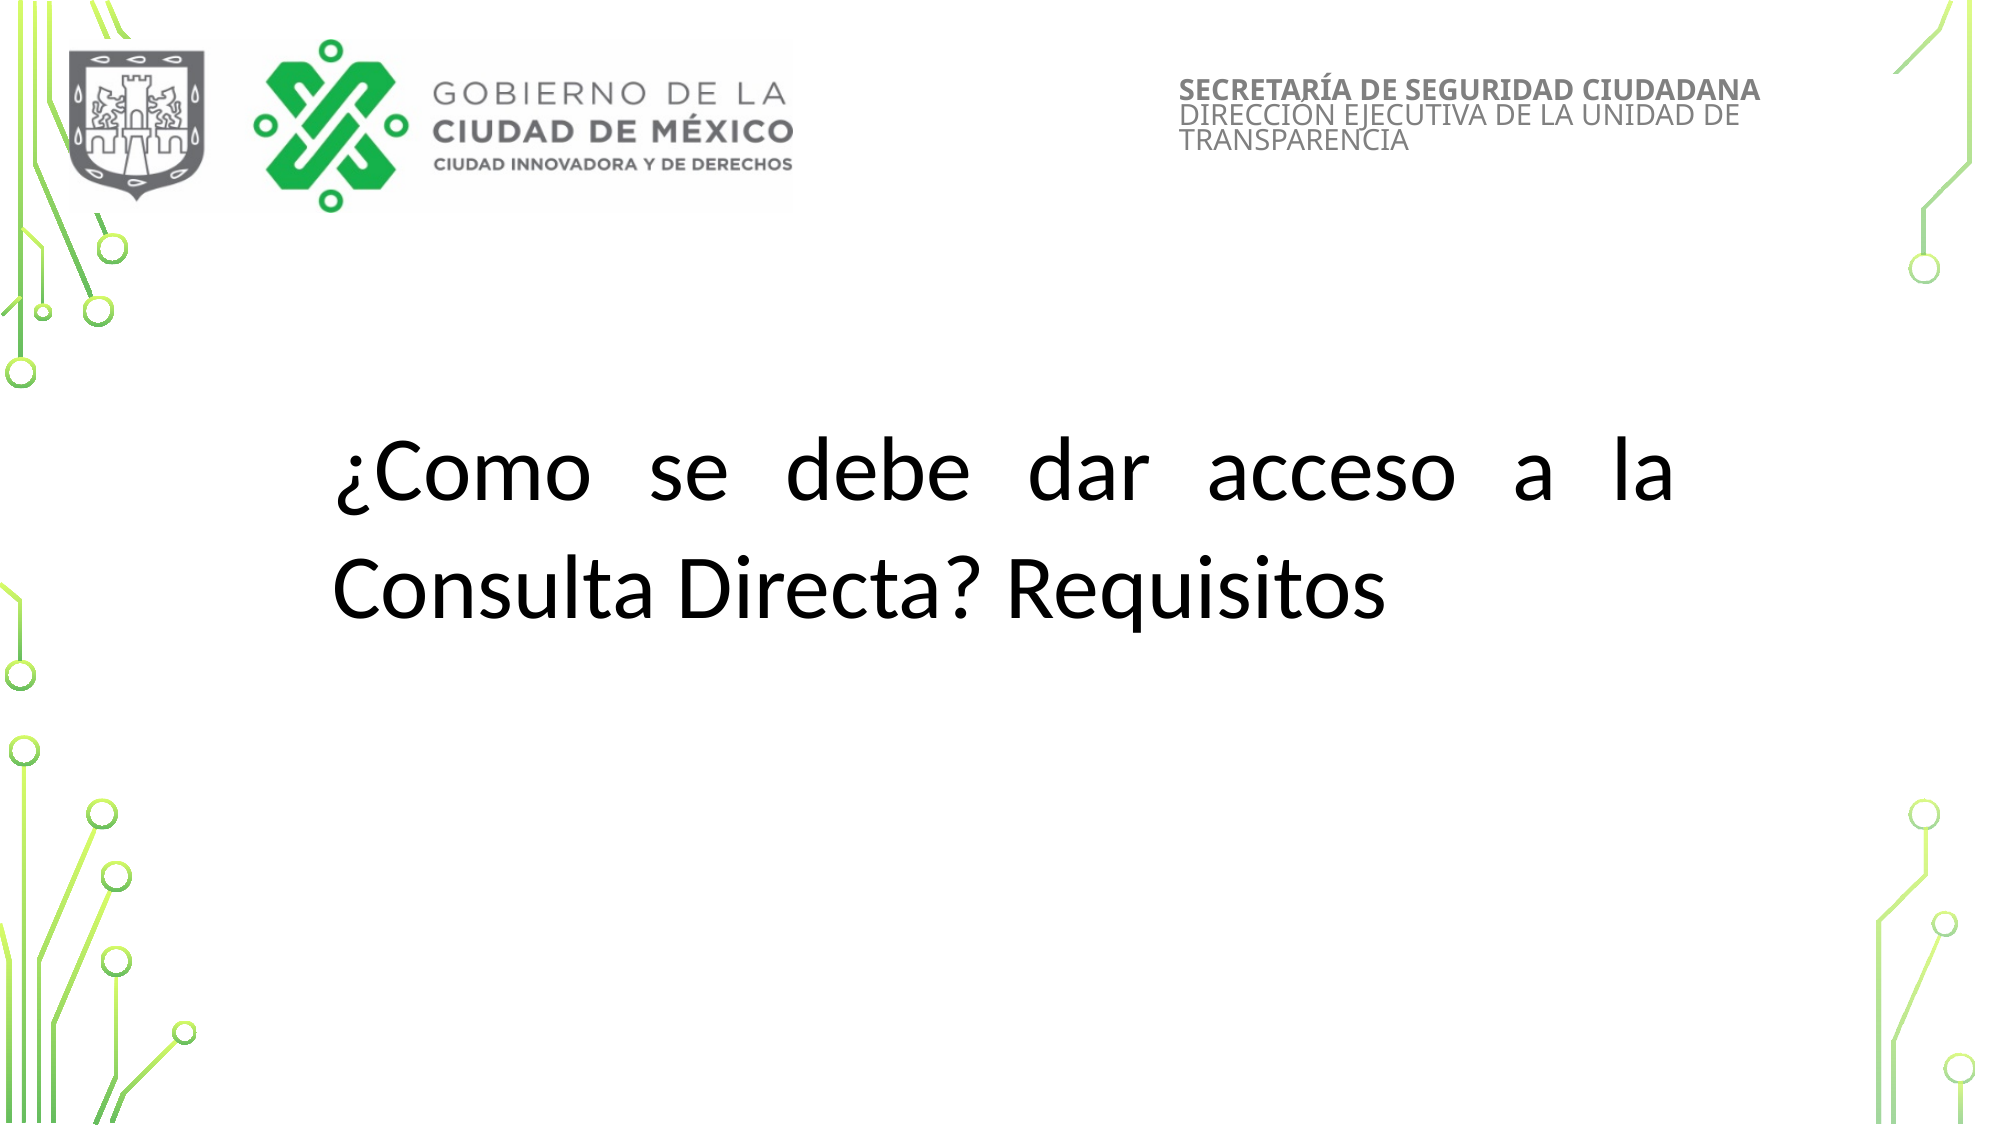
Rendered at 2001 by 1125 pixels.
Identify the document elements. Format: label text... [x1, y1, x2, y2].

picture [69, 39, 793, 213]
text_box SECRETARÍA DE SEGURIDAD CIUDADANA DIRECCIÓN EJECUTIVA DE LA UNIDAD DE TRANSPARENCIA [1163, 74, 1941, 190]
text_box ¿Como se debe dar acceso a la Consulta Directa? Requisitos [317, 394, 1694, 645]
